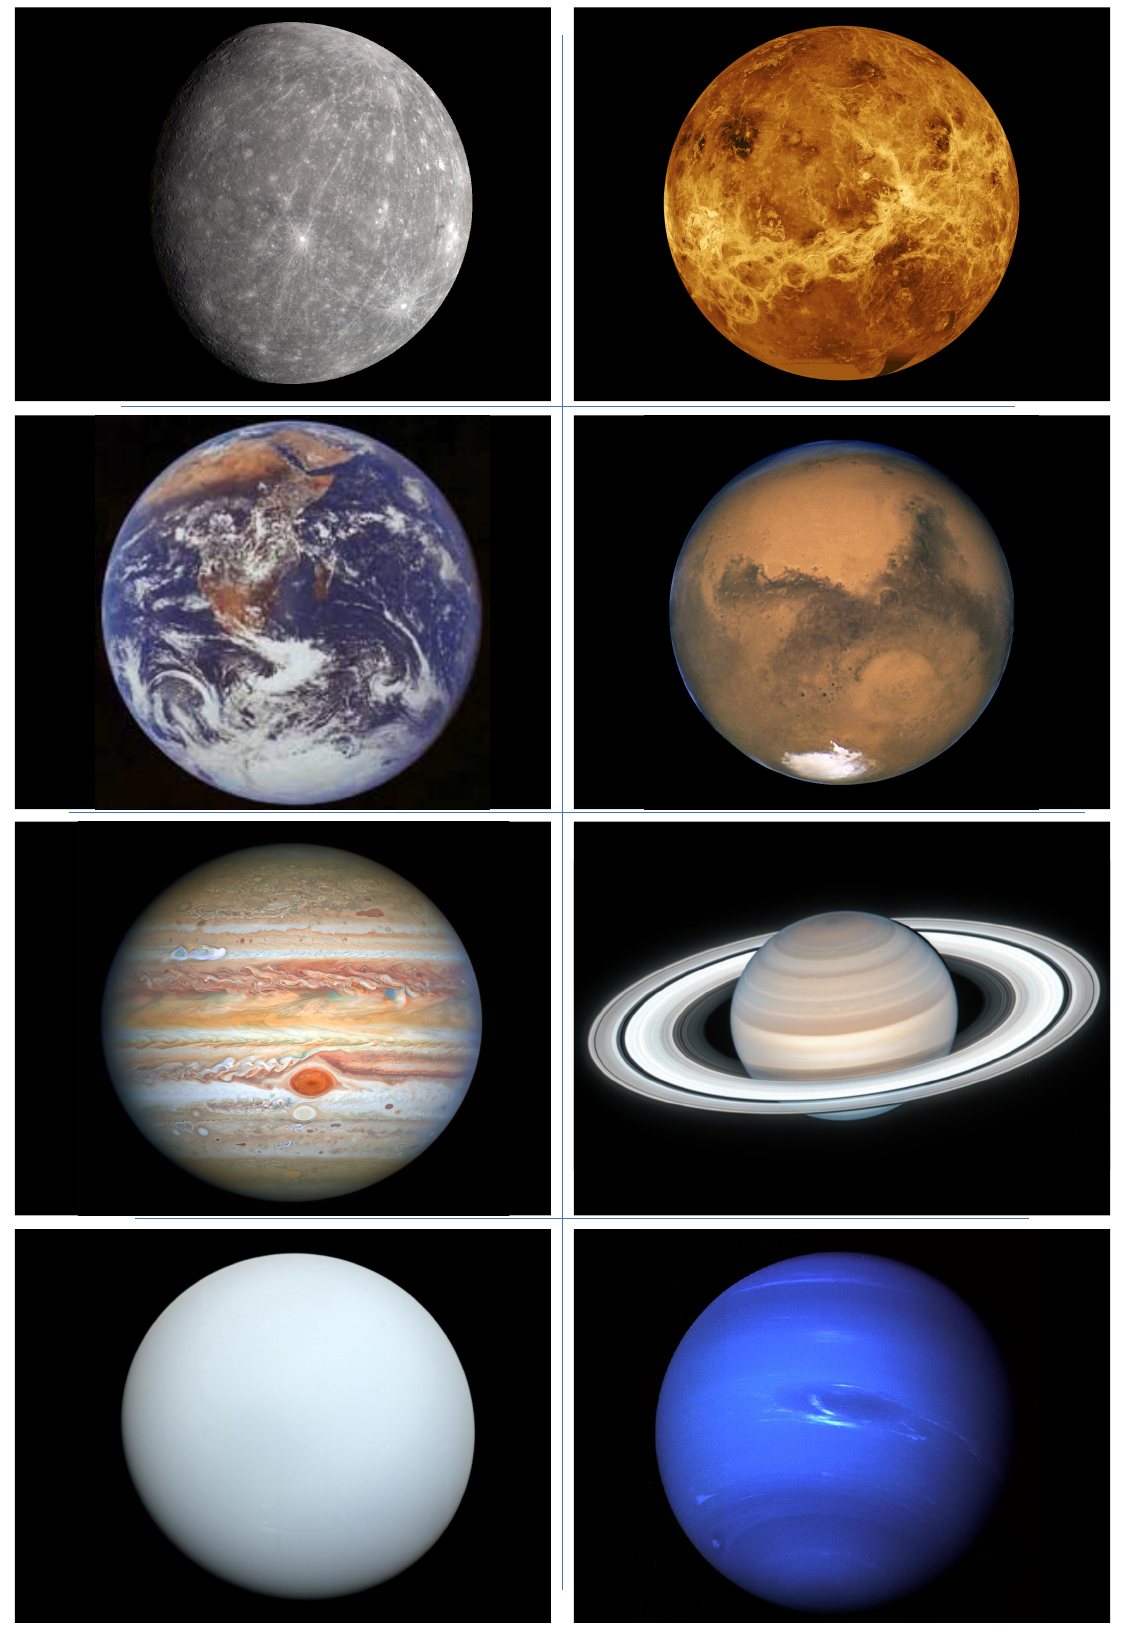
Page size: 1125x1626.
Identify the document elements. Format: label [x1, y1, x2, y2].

text_box [14, 821, 77, 1216]
text_box [14, 1228, 552, 1624]
text_box [573, 6, 1111, 402]
picture [644, 415, 1039, 810]
text_box [573, 1170, 1111, 1216]
text_box [14, 414, 552, 810]
picture [631, 1229, 1057, 1623]
text_box [510, 821, 552, 1216]
picture [573, 860, 1111, 1170]
picture [644, 9, 1039, 400]
text_box [573, 414, 1111, 810]
text_box [573, 1228, 1111, 1624]
picture [77, 821, 510, 1216]
picture [95, 415, 490, 810]
text_box [14, 6, 552, 402]
picture [95, 9, 490, 400]
picture [110, 1229, 491, 1623]
text_box [573, 821, 1111, 860]
